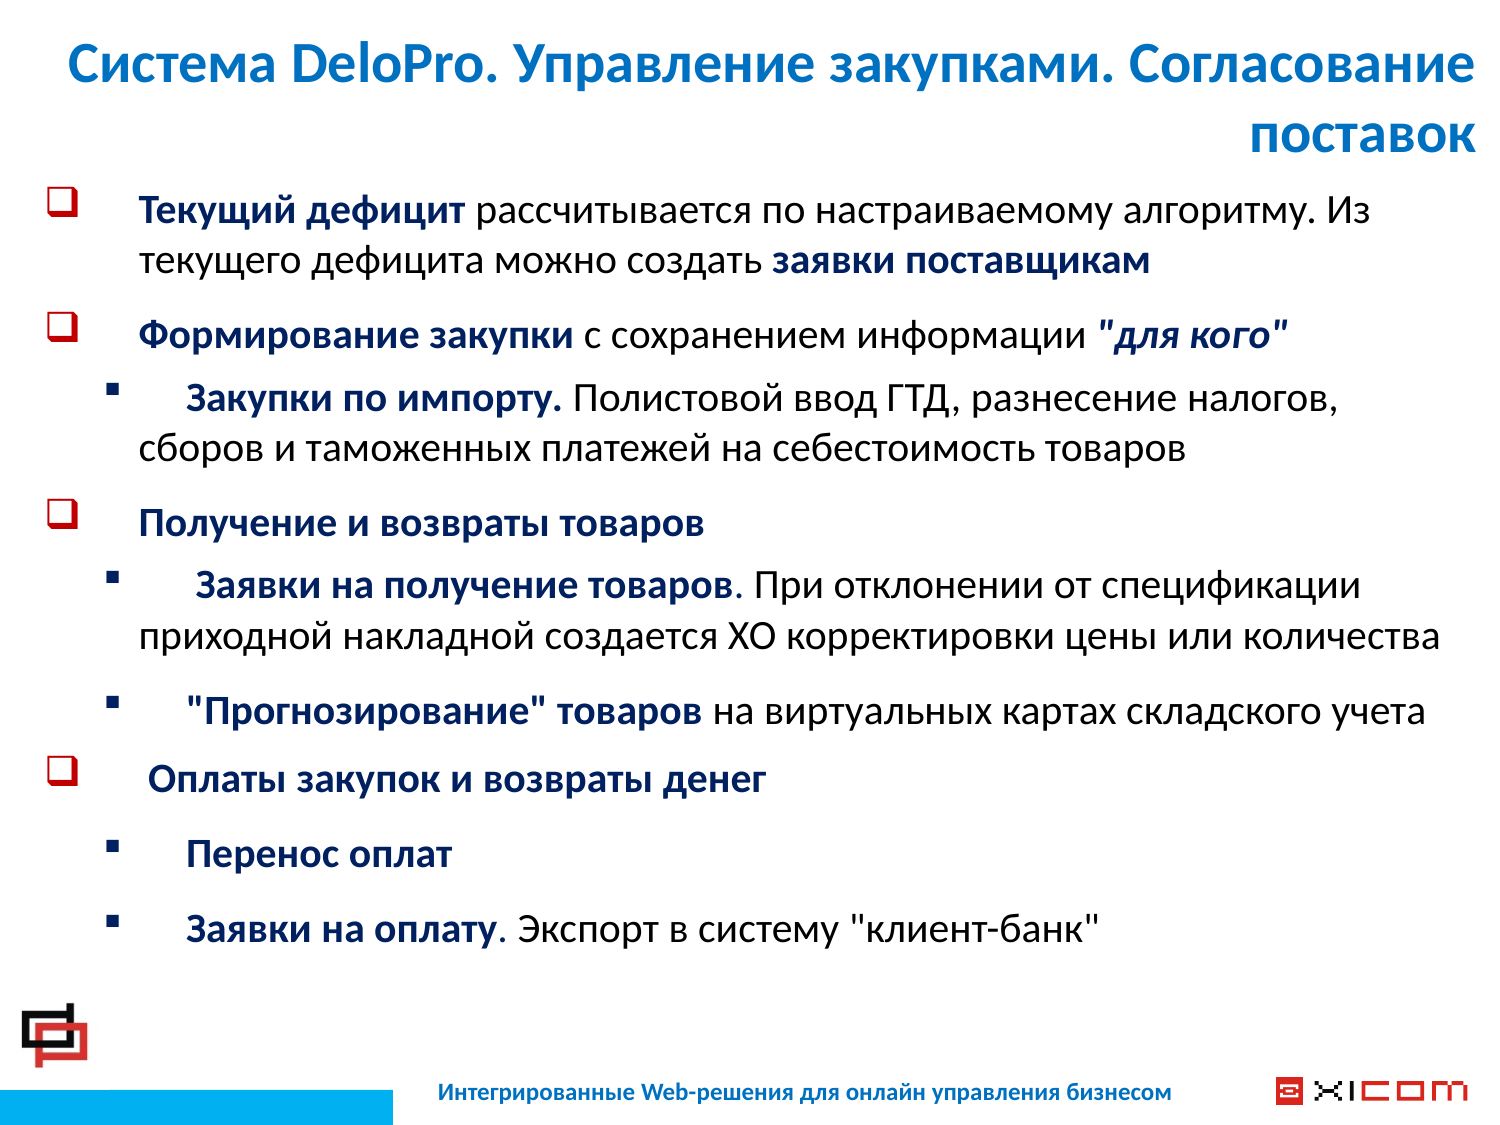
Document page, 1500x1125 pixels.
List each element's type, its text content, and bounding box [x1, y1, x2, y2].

picture [1268, 1071, 1475, 1111]
text_box Текущий дефицит рассчитывается по настраиваемому алгоритму. Из текущего дефицита можно создать заявки поставщикам Формирование закупки с сохранением информации "для кого" Закупки по импорту. Полистовой ввод ГТД, разнесение налогов, сборов и таможенных платежей на себестоимость товаров Получение и возвраты товаров Заявки на получение товаров. При отклонении от спецификации приходной накладной создается ХО корректировки цены или количества "Прогнозирование" товаров на виртуальных картах складского учета Оплаты закупок и возвраты денег Перенос оплат Заявки на оплату. Экспорт в систему "клиент-банк" [29, 174, 1483, 959]
text_box [0, 1088, 395, 1125]
title Система DeloPro. Управление закупками. Согласование поставок [0, 38, 1492, 150]
text_box Интегрированные Web-решения для онлайн управления бизнесом [437, 1074, 1206, 1105]
picture [0, 980, 109, 1089]
